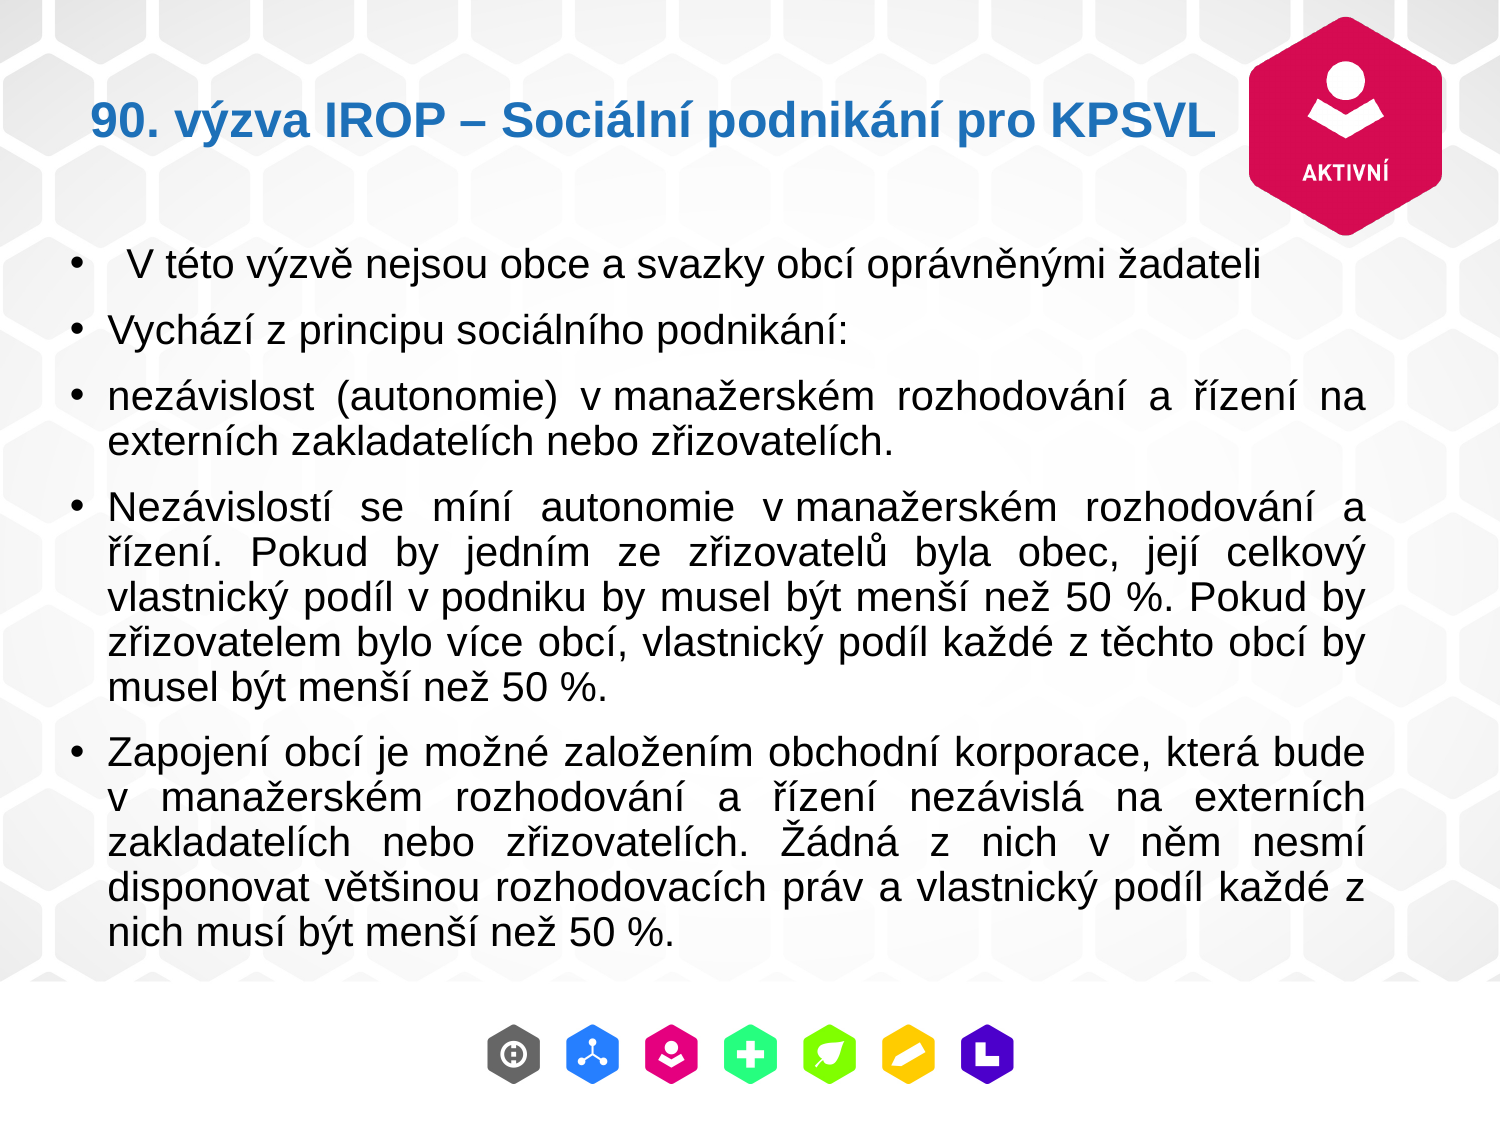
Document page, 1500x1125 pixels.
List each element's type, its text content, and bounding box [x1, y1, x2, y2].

text_box V této výzvě nejsou obce a svazky obcí oprávněnými žadateli Vychází z principu sociálního podnikání: nezávislost (autonomie) v manažerském rozhodování a řízení na externích zakladatelích nebo zřizovatelích. Nezávislostí se míní autonomie v manažerském rozhodování a řízení. Pokud by jedním ze zřizovatelů byla obec, její celkový vlastnický podíl v podniku by musel být menší než 50 %. Pokud by zřizovatelem bylo více obcí, vlastnický podíl každé z těchto obcí by musel být menší než 50 %. Zapojení obcí je možné založením obchodní korporace, která bude v manažerském rozhodování a řízení nezávislá na externích zakladatelích nebo zřizovatelích. Žádná z nich v něm nesmí disponovat většinou rozhodovacích práv a vlastnický podíl každé z nich musí být menší než 50 %. [55, 235, 1382, 964]
text_box 90. výzva IROP – Sociální podnikání pro KPSVL [20, 80, 1248, 156]
picture [0, 0, 1500, 1125]
